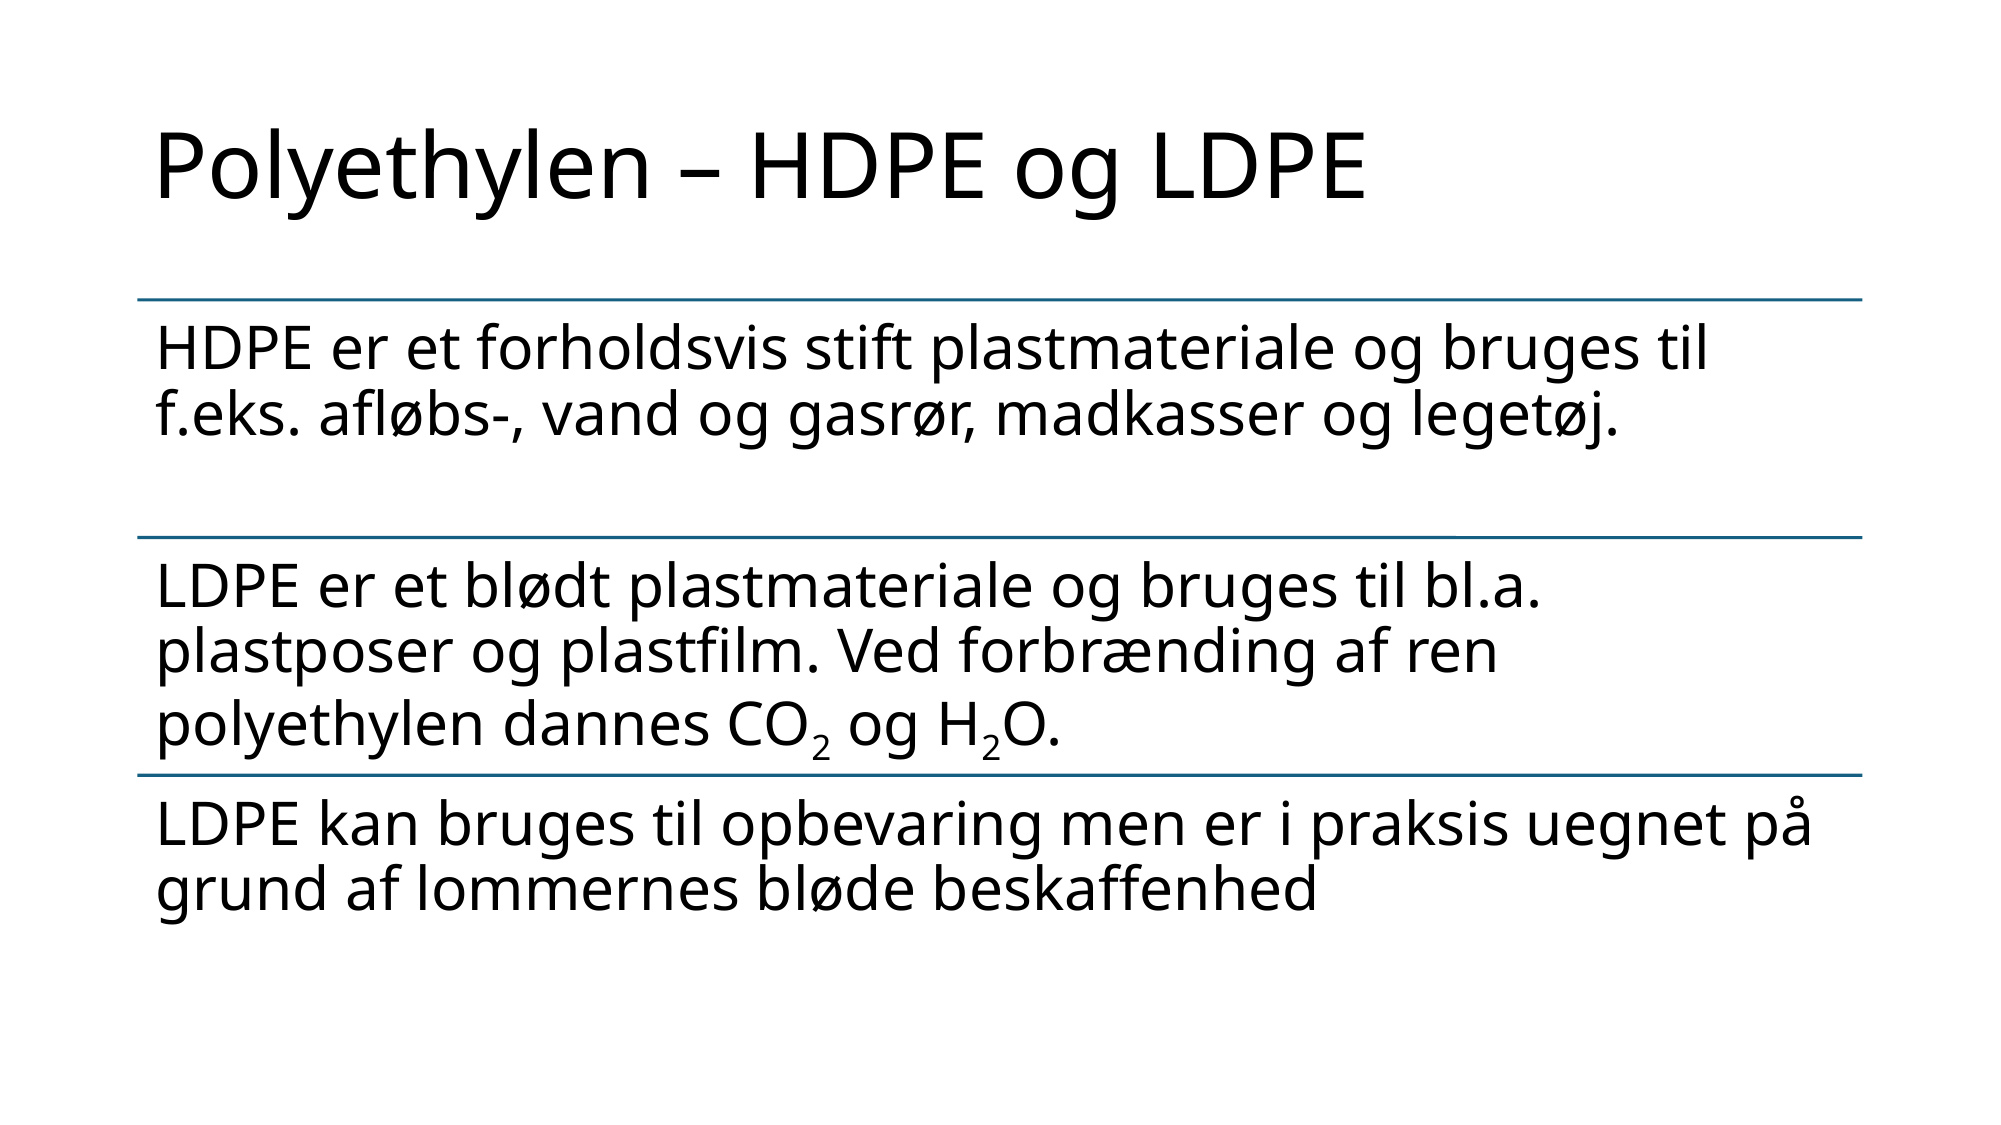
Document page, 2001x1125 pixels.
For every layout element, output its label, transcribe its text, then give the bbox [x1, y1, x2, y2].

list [136, 298, 1863, 1014]
title Polyethylen – HDPE og LDPE [137, 59, 1863, 278]
